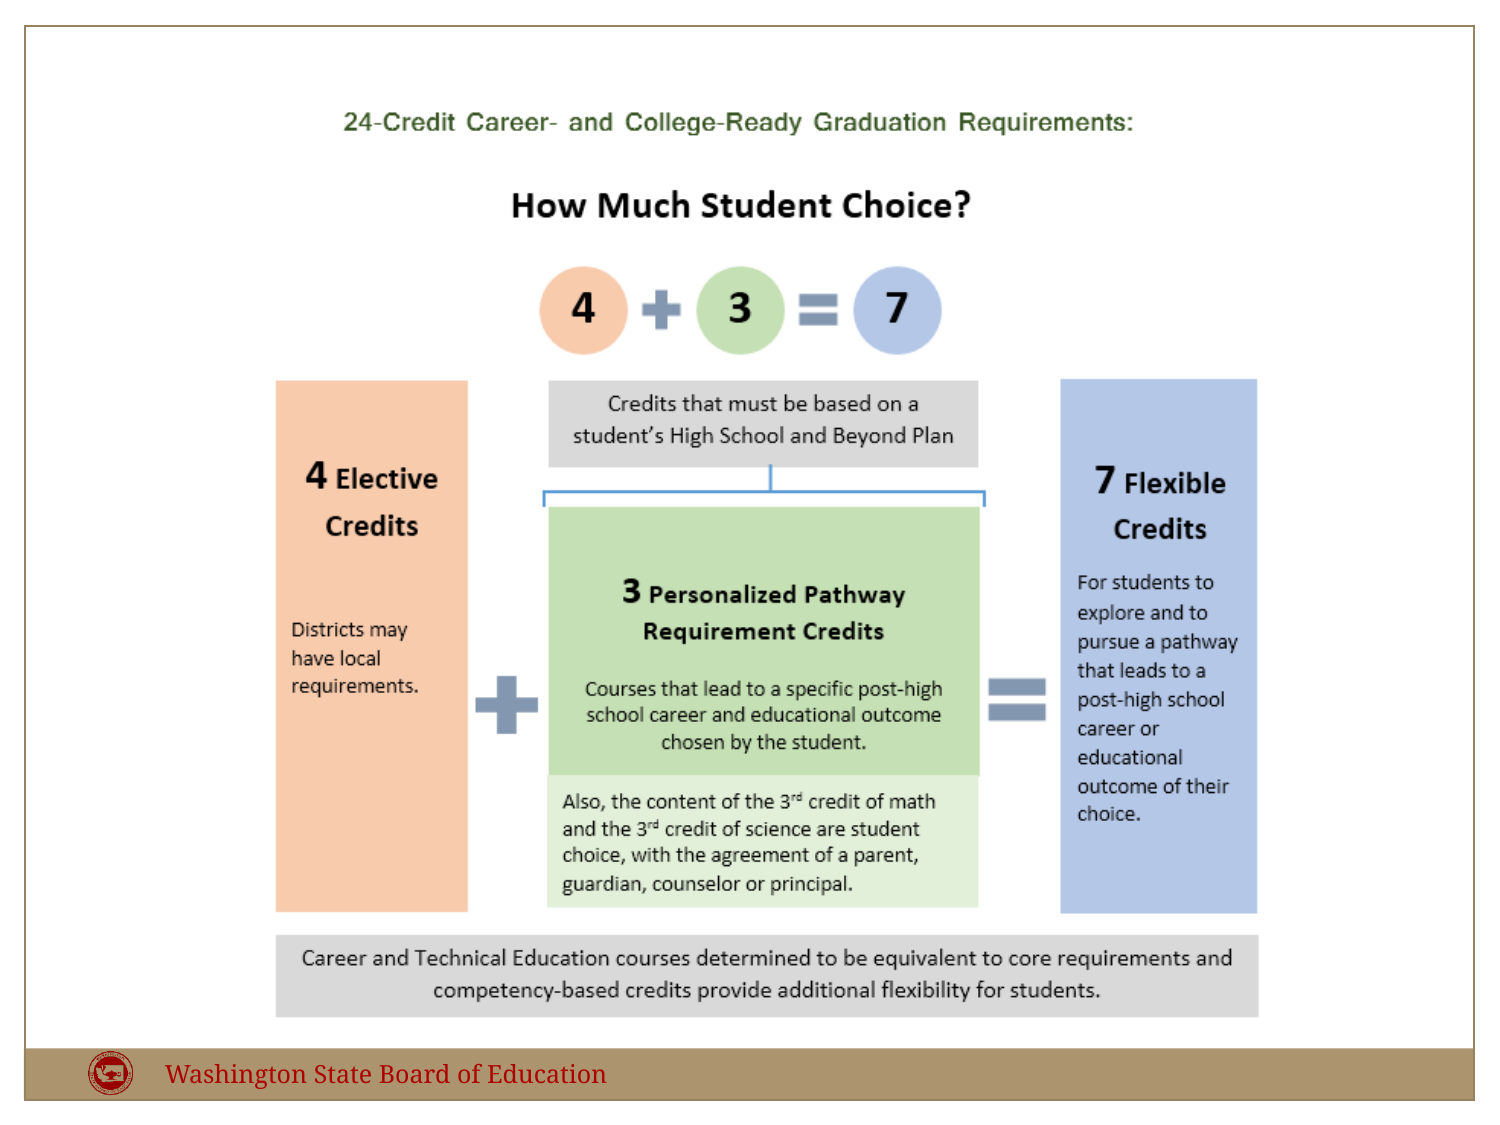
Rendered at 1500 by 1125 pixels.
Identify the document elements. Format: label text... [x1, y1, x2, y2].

picture [264, 99, 1265, 1022]
footer Washington State Board of Education [150, 1051, 738, 1112]
picture [87, 1050, 133, 1095]
